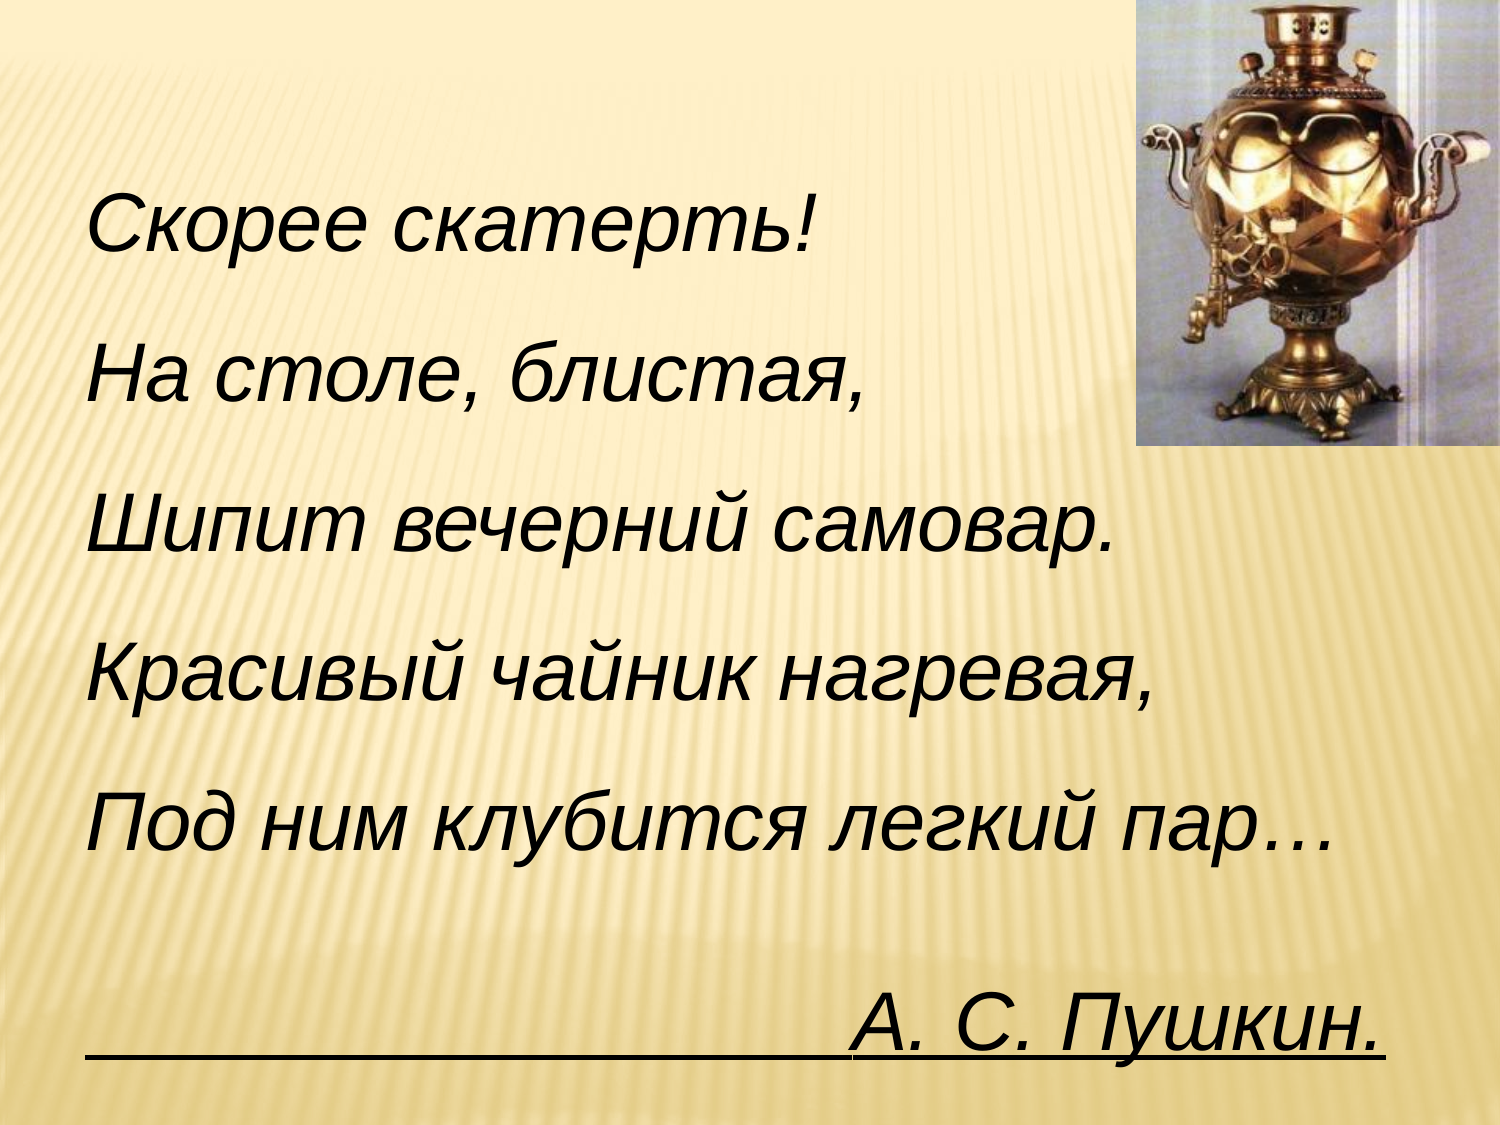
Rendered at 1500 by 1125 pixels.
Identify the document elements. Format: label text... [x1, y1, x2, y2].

text_box Скорее скатерть! На столе, блистая, Шипит вечерний самовар. Красивый чайник нагревая, Под ним клубится легкий пар… А. С. Пушкин. [70, 110, 1418, 1075]
picture [1136, 0, 1500, 446]
